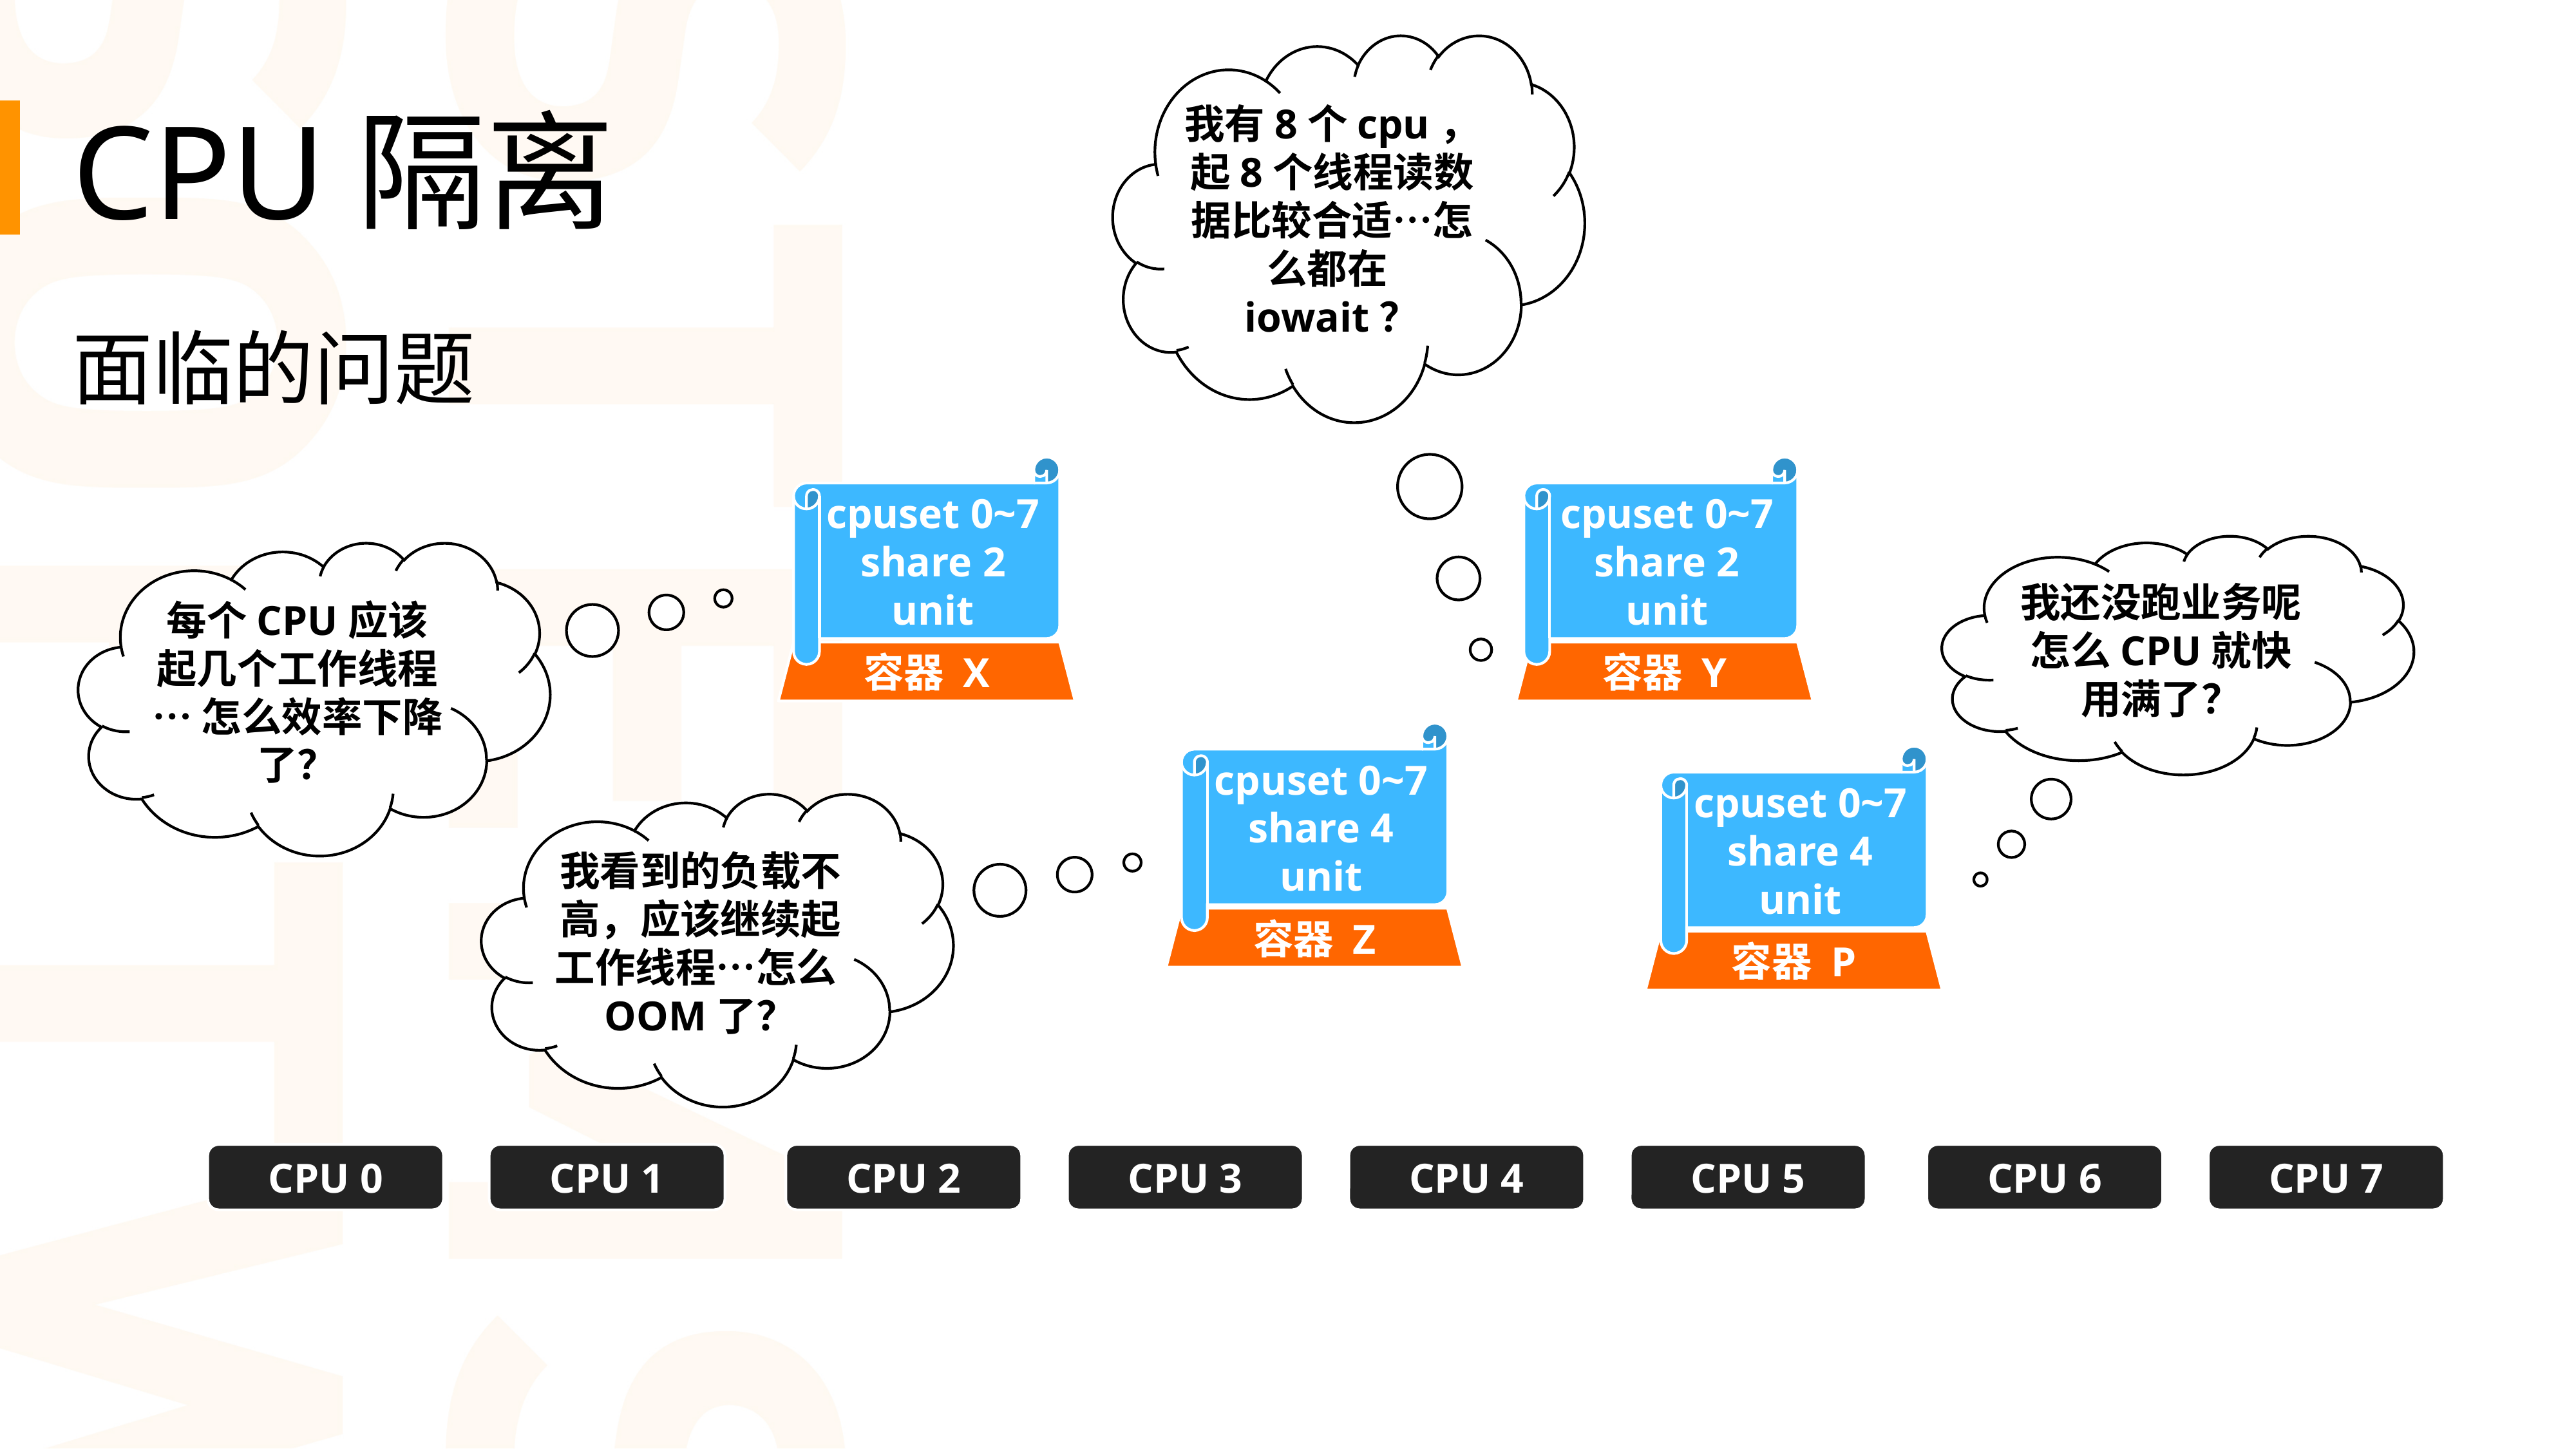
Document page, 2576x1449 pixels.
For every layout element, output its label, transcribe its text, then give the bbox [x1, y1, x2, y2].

text_box 我看到的负载不高，应该继续起工作线程…怎么OOM了？ [1124, 853, 1142, 871]
text_box 容器 X [778, 641, 1075, 701]
text_box 容器 P [1645, 931, 1942, 990]
text_box 我有8个cpu，起8个线程读数据比较合适…怎么都在iowait？ [1397, 454, 1463, 519]
text_box cpuset 0~7 share 4 unit [1181, 723, 1448, 931]
text_box 我还没跑业务呢怎么CPU就快用满了？ [1998, 831, 2025, 858]
text_box CPU隔离 [1523, 61, 2509, 274]
text_box 我还没跑业务呢怎么CPU就快用满了？ [2031, 779, 2071, 819]
text_box 我有8个cpu，起8个线程读数据比较合适…怎么都在iowait？ [1112, 35, 1585, 423]
text_box 我有8个cpu，起8个线程读数据比较合适…怎么都在iowait？ [1470, 639, 1492, 661]
text_box CPU 0 [207, 1144, 444, 1210]
text_box [0, 100, 20, 235]
text_box 我还没跑业务呢怎么CPU就快用满了？ [1942, 536, 2414, 775]
text_box 我有8个cpu，起8个线程读数据比较合适…怎么都在iowait？ [1437, 556, 1481, 600]
text_box 面临的问题 [67, 312, 2509, 459]
text_box cpuset 0~7 share 4 unit [1660, 746, 1927, 954]
text_box 每个CPU应该起几个工作线程… 怎么效率下降了？ [649, 594, 684, 630]
text_box 容器 Z [1166, 908, 1463, 967]
text_box CPU 5 [1630, 1144, 1866, 1210]
text_box 容器 Y [1516, 641, 1814, 701]
text_box CPU 1 [489, 1144, 725, 1210]
text_box 我看到的负载不高，应该继续起工作线程…怎么OOM了？ [1057, 857, 1092, 893]
text_box 我看到的负载不高，应该继续起工作线程…怎么OOM了？ [974, 864, 1027, 916]
text_box cpuset 0~7 share 2 unit [1524, 457, 1798, 665]
text_box CPU 6 [1927, 1144, 2163, 1210]
text_box CPU隔离 [67, 61, 1280, 274]
text_box 我还没跑业务呢怎么CPU就快用满了？ [1974, 873, 1987, 886]
text_box 我看到的负载不高，应该继续起工作线程…怎么OOM了？ [481, 794, 954, 1108]
text_box CPU 3 [1067, 1144, 1303, 1210]
picture [0, 0, 2576, 1449]
text_box CPU 7 [2208, 1144, 2445, 1210]
text_box cpuset 0~7 share 2 unit [793, 457, 1060, 665]
text_box CPU 4 [1349, 1144, 1585, 1210]
text_box 每个CPU应该起几个工作线程… 怎么效率下降了？ [566, 604, 619, 657]
text_box 每个CPU应该起几个工作线程… 怎么效率下降了？ [78, 543, 551, 857]
text_box CPU 2 [786, 1144, 1022, 1210]
text_box 每个CPU应该起几个工作线程… 怎么效率下降了？ [714, 589, 732, 607]
